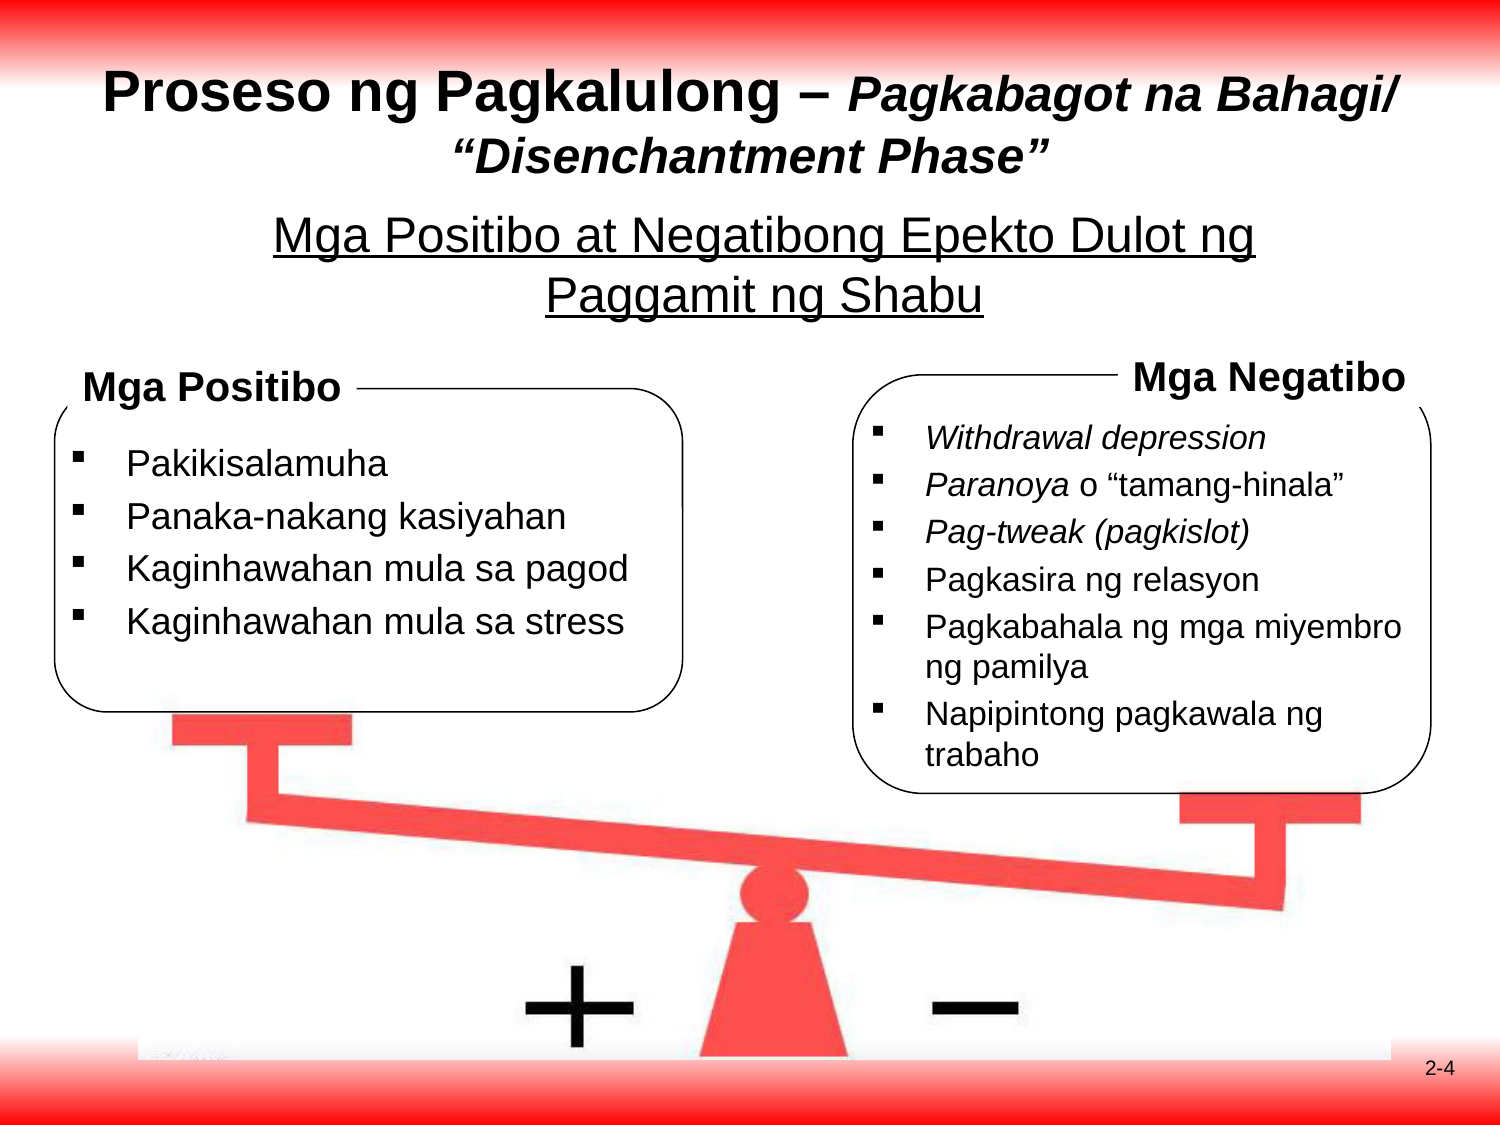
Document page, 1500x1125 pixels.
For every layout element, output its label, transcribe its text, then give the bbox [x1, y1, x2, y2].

text_box Mga Positibo [67, 351, 357, 417]
text_box Mga Negatibo [1117, 342, 1422, 407]
text_box Mga Positibo at Negatibong Epekto Dulot ng Paggamit ng Shabu [198, 194, 1330, 291]
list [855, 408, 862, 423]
picture [138, 679, 1391, 1061]
text_box [54, 388, 683, 712]
text_box Proseso ng Pagkalulong – Pagkabagot na Bahagi/ “Disenchantment Phase” [0, 65, 1500, 171]
slide_number 2-4 [1120, 1046, 1471, 1125]
text_box [852, 374, 1431, 784]
list Withdrawal depression Paranoya o “tamang-hinala” Pag-tweak (pagkislot) Pagkasira ng relasyon Pagkabahala ng mga miyembro ng pamilya Napipintong pagkawala ng trabaho [1398, 408, 1434, 784]
